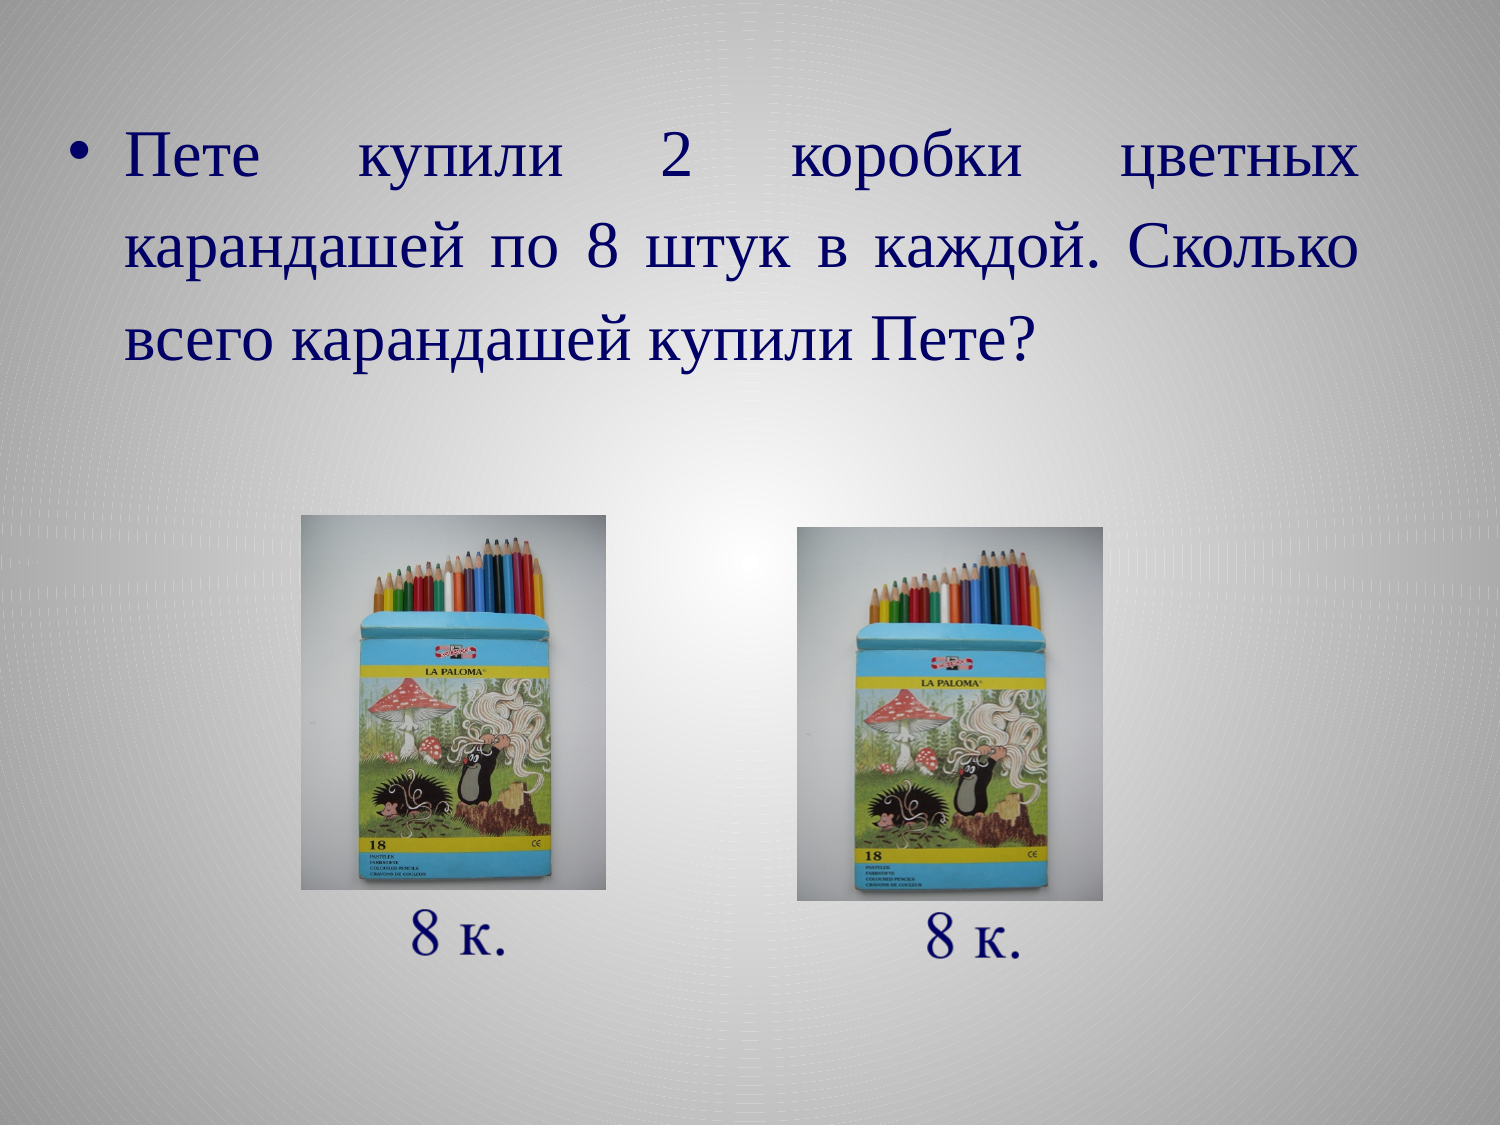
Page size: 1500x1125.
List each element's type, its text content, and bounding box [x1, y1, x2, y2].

picture [300, 514, 606, 1010]
text_box Пете купили 2 коробки цветных карандашей по 8 штук в каждой. Сколько всего карандашей купили Пете? [53, 90, 1376, 561]
picture [796, 526, 1103, 1013]
